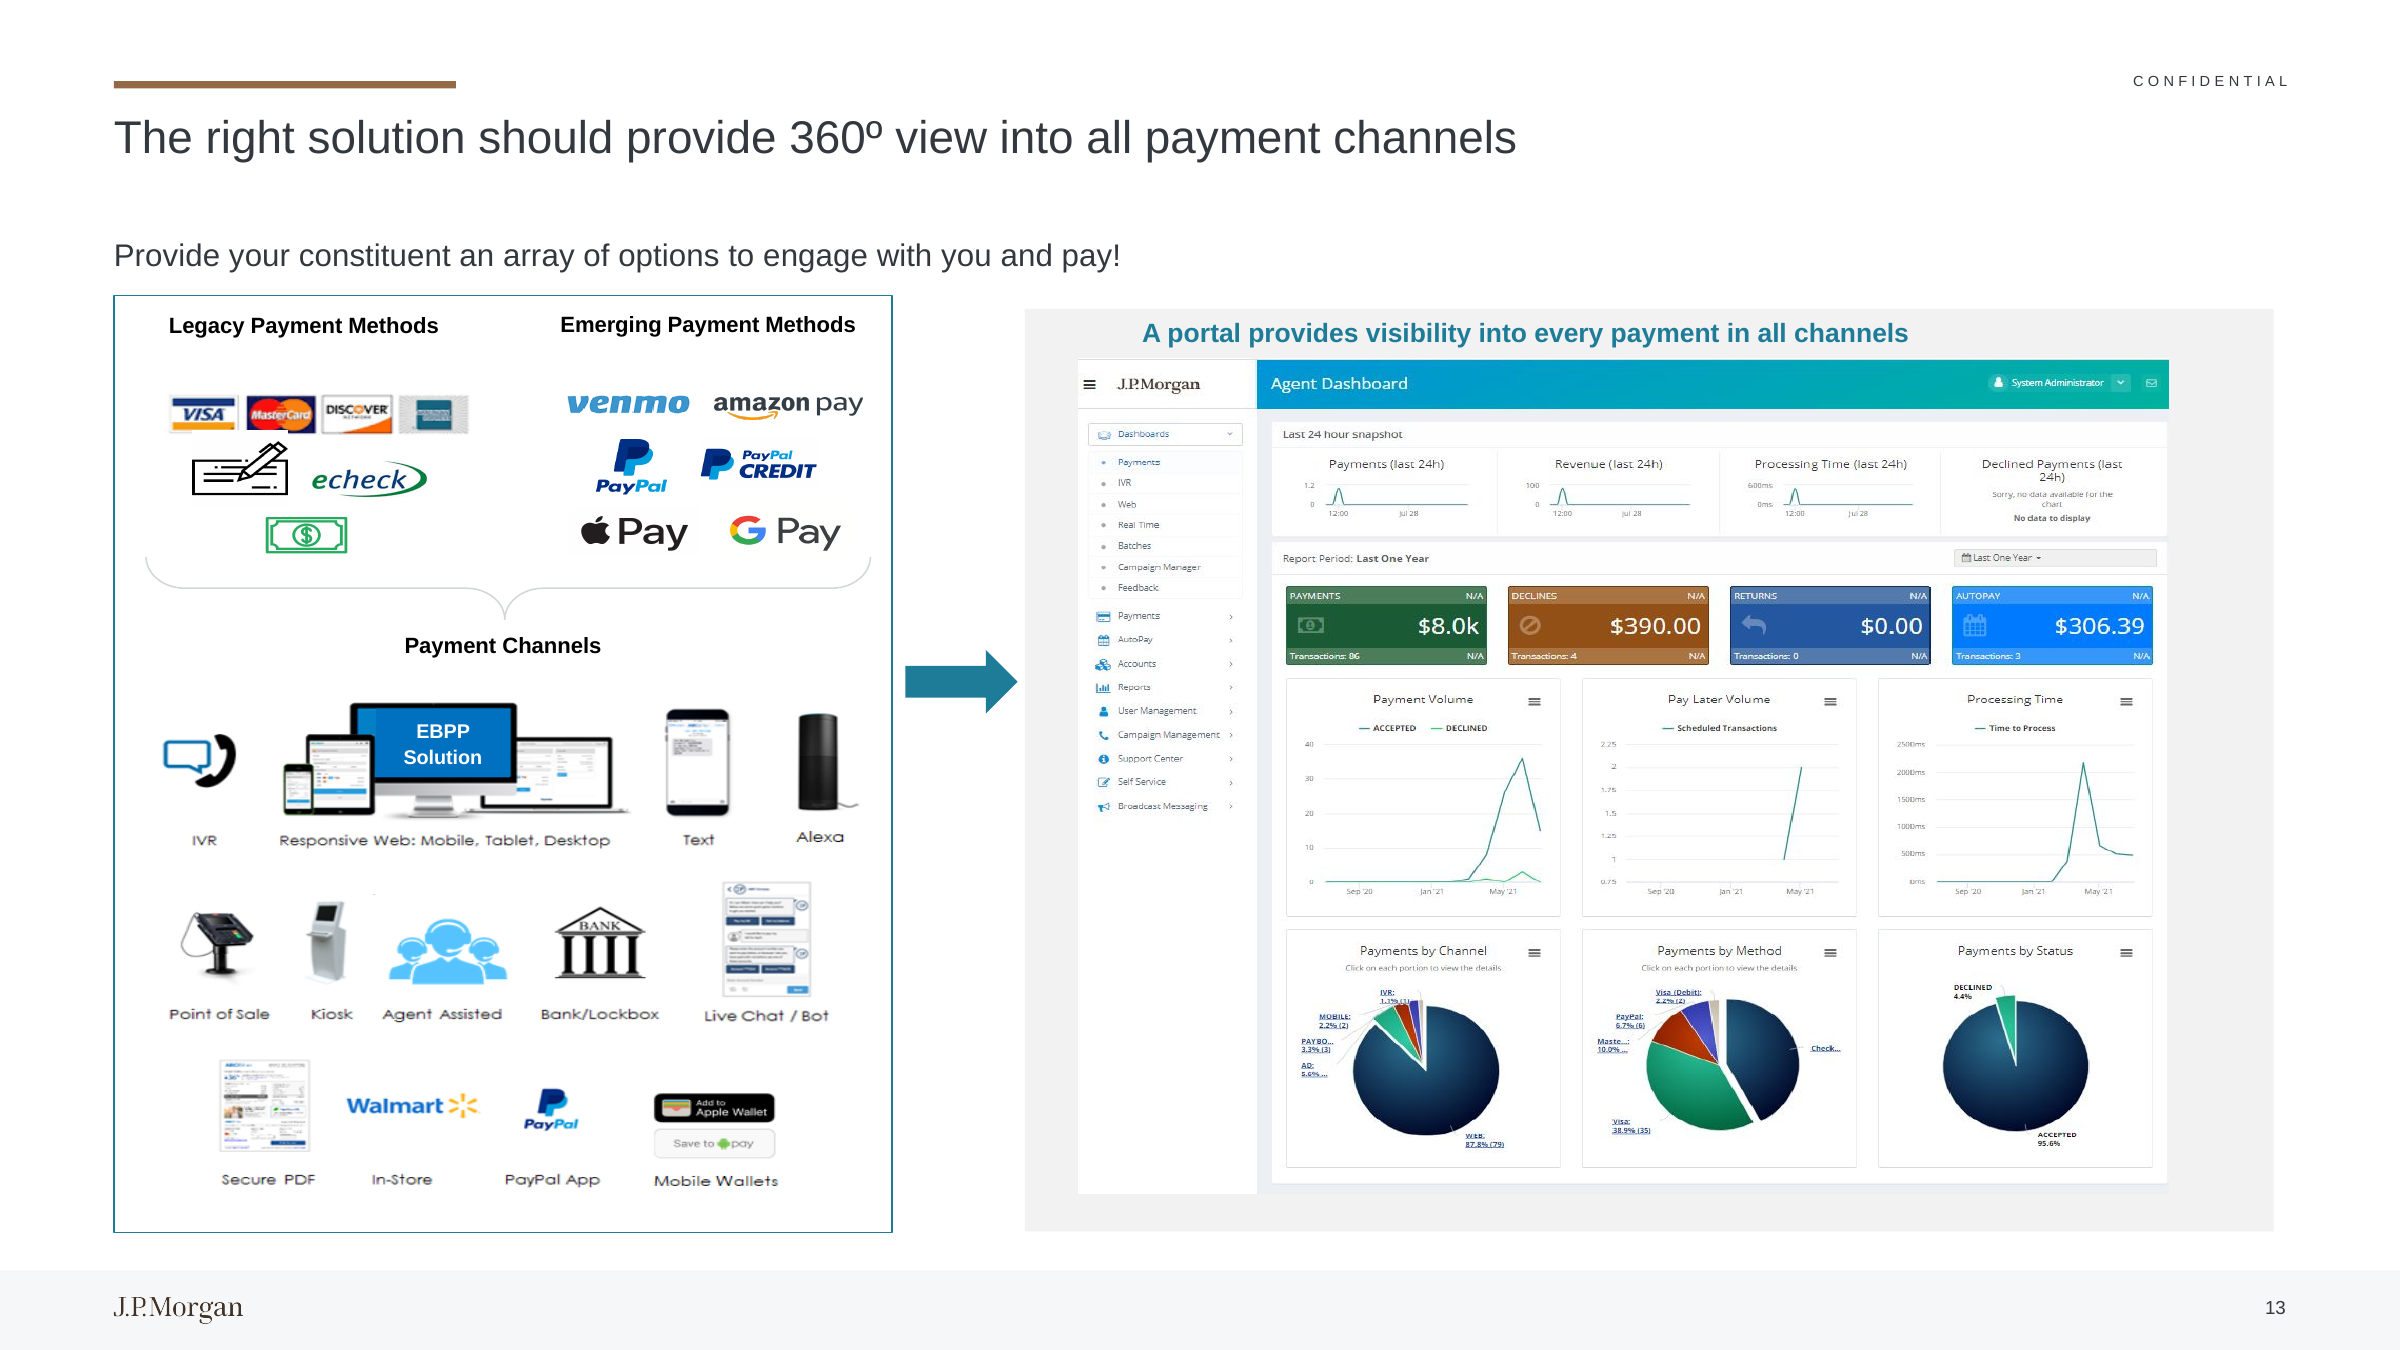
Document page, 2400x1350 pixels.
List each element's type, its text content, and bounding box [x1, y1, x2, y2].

title The right solution should provide 360º view into all payment channels [113, 108, 2288, 227]
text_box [1024, 308, 2274, 1232]
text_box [113, 294, 893, 1233]
text_box [903, 648, 1019, 716]
text_box 13 [2194, 1294, 2286, 1319]
subtitle Provide your constituent an array of options to engage with you and pay! [113, 231, 2288, 294]
